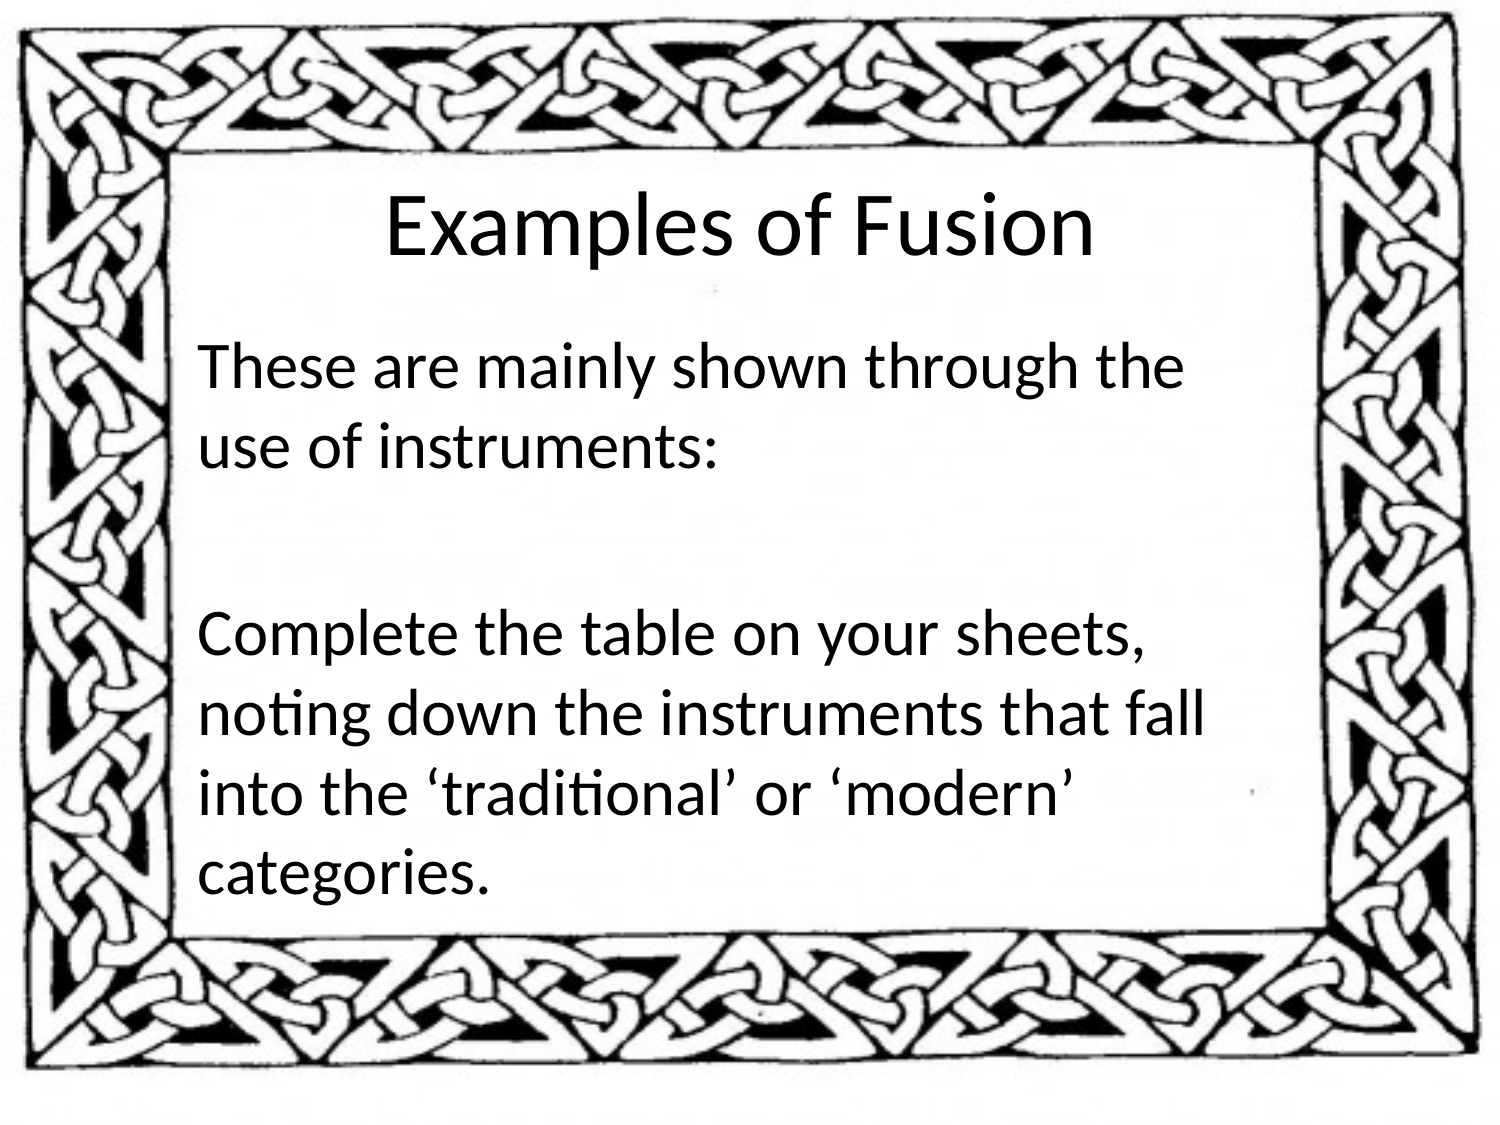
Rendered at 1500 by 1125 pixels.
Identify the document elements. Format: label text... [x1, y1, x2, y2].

list These are mainly shown through the use of instruments: Complete the table on your sheets, noting down the instruments that fall into the ‘traditional’ or ‘modern’ categories. [183, 314, 1306, 953]
title Examples of Fusion [76, 125, 1427, 313]
picture [0, 0, 1500, 1125]
